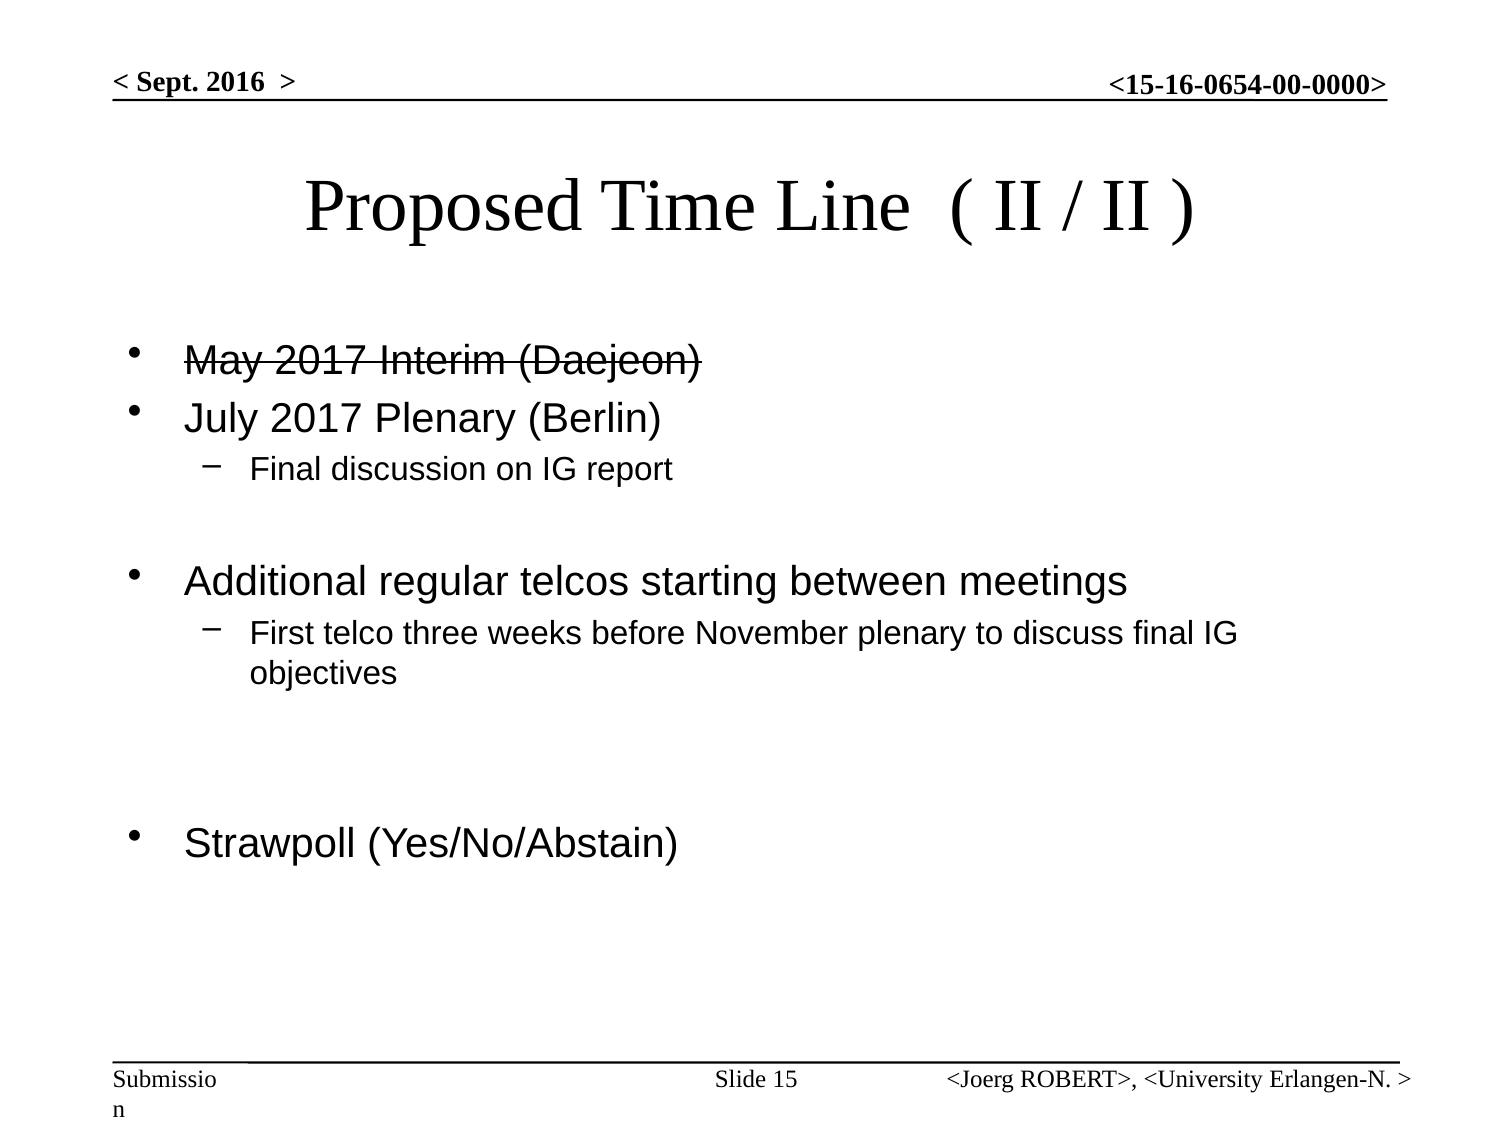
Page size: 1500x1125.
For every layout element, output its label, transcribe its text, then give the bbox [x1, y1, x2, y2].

list May 2017 Interim (Daejeon) July 2017 Plenary (Berlin) Final discussion on IG report Additional regular telcos starting between meetings First telco three weeks before November plenary to discuss final IG objectives Strawpoll (Yes/No/Abstain) [112, 324, 1388, 1000]
title Proposed Time Line ( II / II ) [112, 112, 1388, 288]
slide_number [112, 62, 375, 98]
slide_number Slide 15 [712, 1062, 800, 1093]
footer <Joerg ROBERT>, <University Erlangen-N. > [900, 1062, 1413, 1093]
